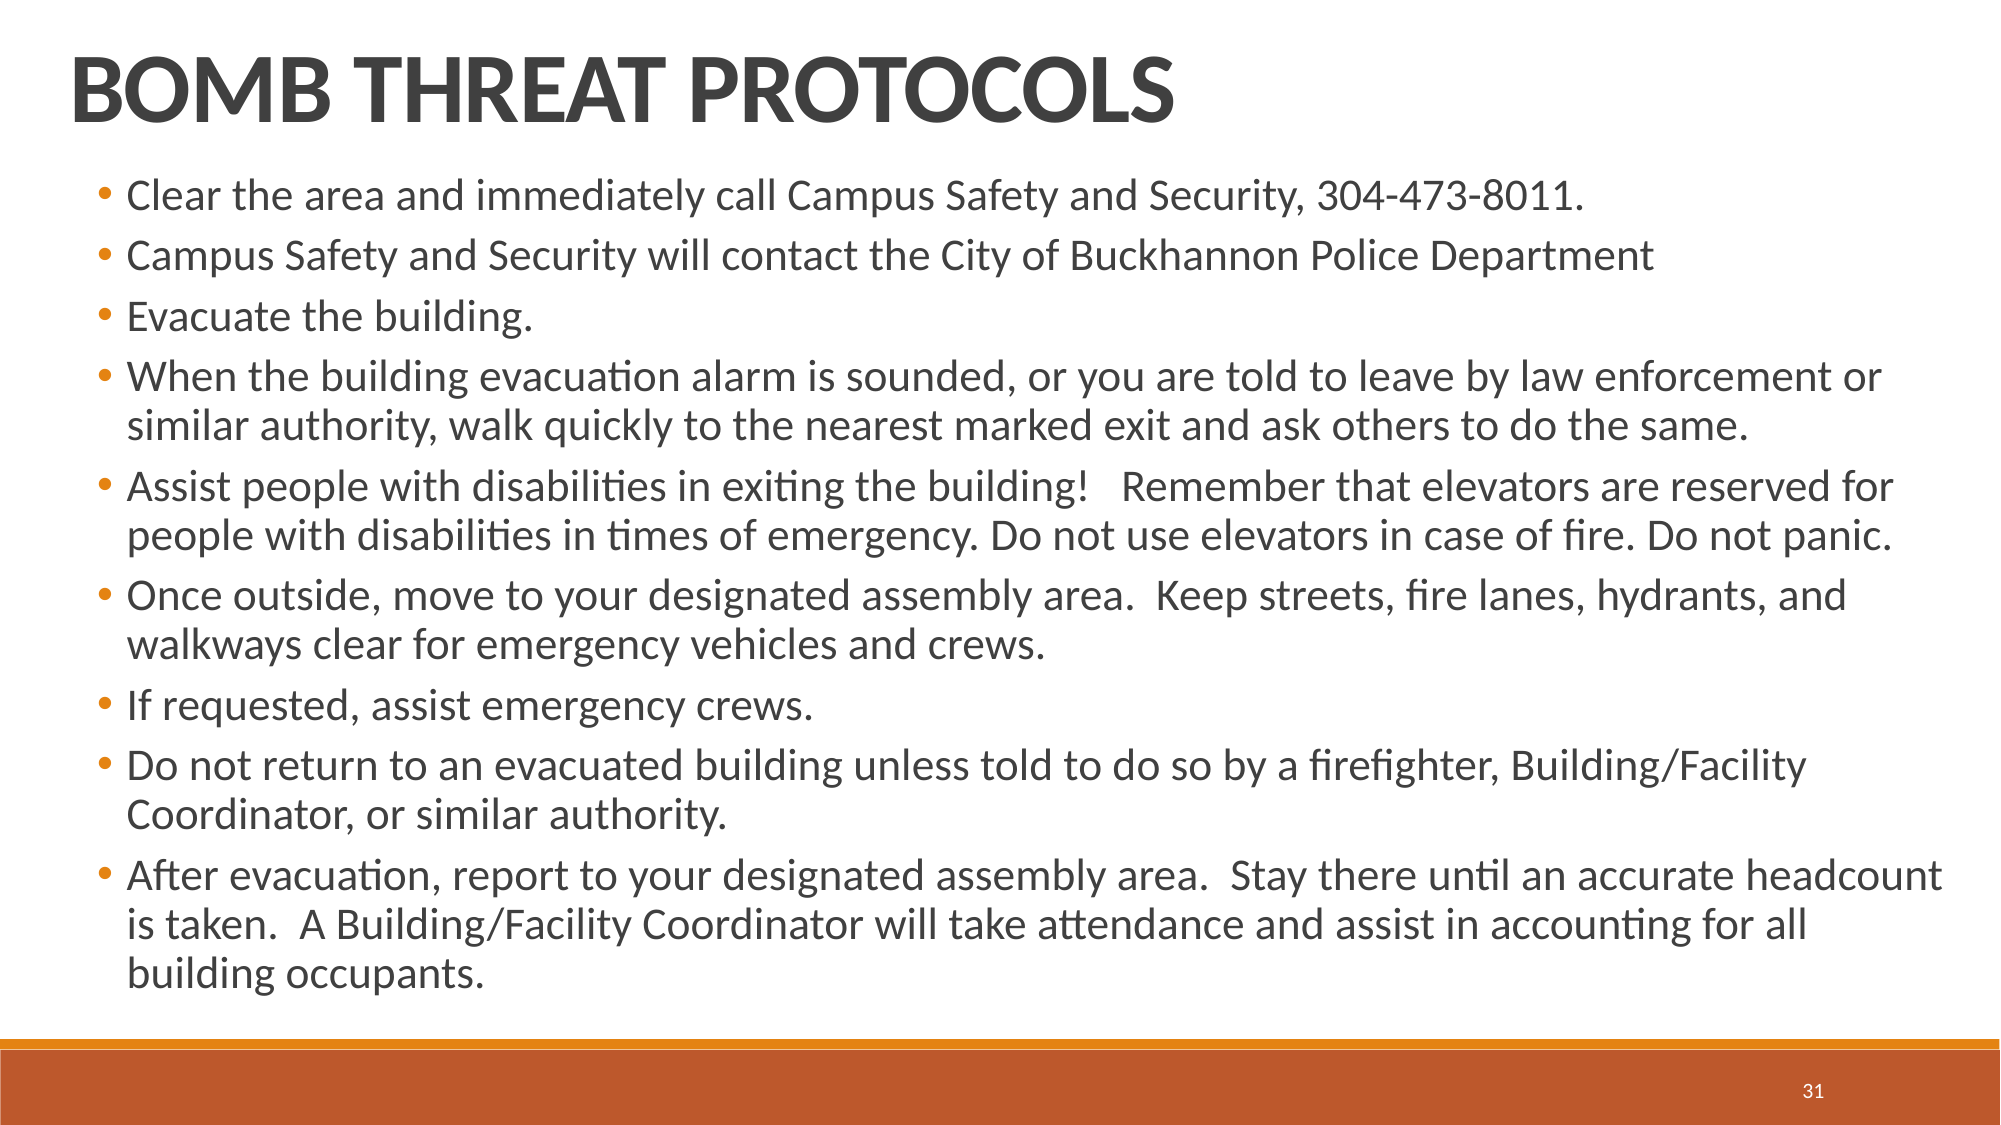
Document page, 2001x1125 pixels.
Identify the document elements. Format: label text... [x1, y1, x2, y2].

list Clear the area and immediately call Campus Safety and Security, 304-473-8011. Campus Safety and Security will contact the City of Buckhannon Police Department Evacuate the building. When the building evacuation alarm is sounded, or you are told to leave by law enforcement or similar authority, walk quickly to the nearest marked exit and ask others to do the same. Assist people with disabilities in exiting the building! Remember that elevators are reserved for people with disabilities in times of emergency. Do not use elevators in case of fire. Do not panic. Once outside, move to your designated assembly area. Keep streets, fire lanes, hydrants, and walkways clear for emergency vehicles and crews. If requested, assist emergency crews. Do not return to an evacuated building unless told to do so by a firefighter, Building/Facility Coordinator, or similar authority. After evacuation, report to your designated assembly area. Stay there until an accurate headcount is taken. A Building/Facility Coordinator will take attendance and assist in accounting for all building occupants. [64, 163, 1950, 1022]
slide_number 31 [1624, 1059, 1840, 1120]
title BOMB THREAT PROTOCOLS [54, 31, 1840, 151]
